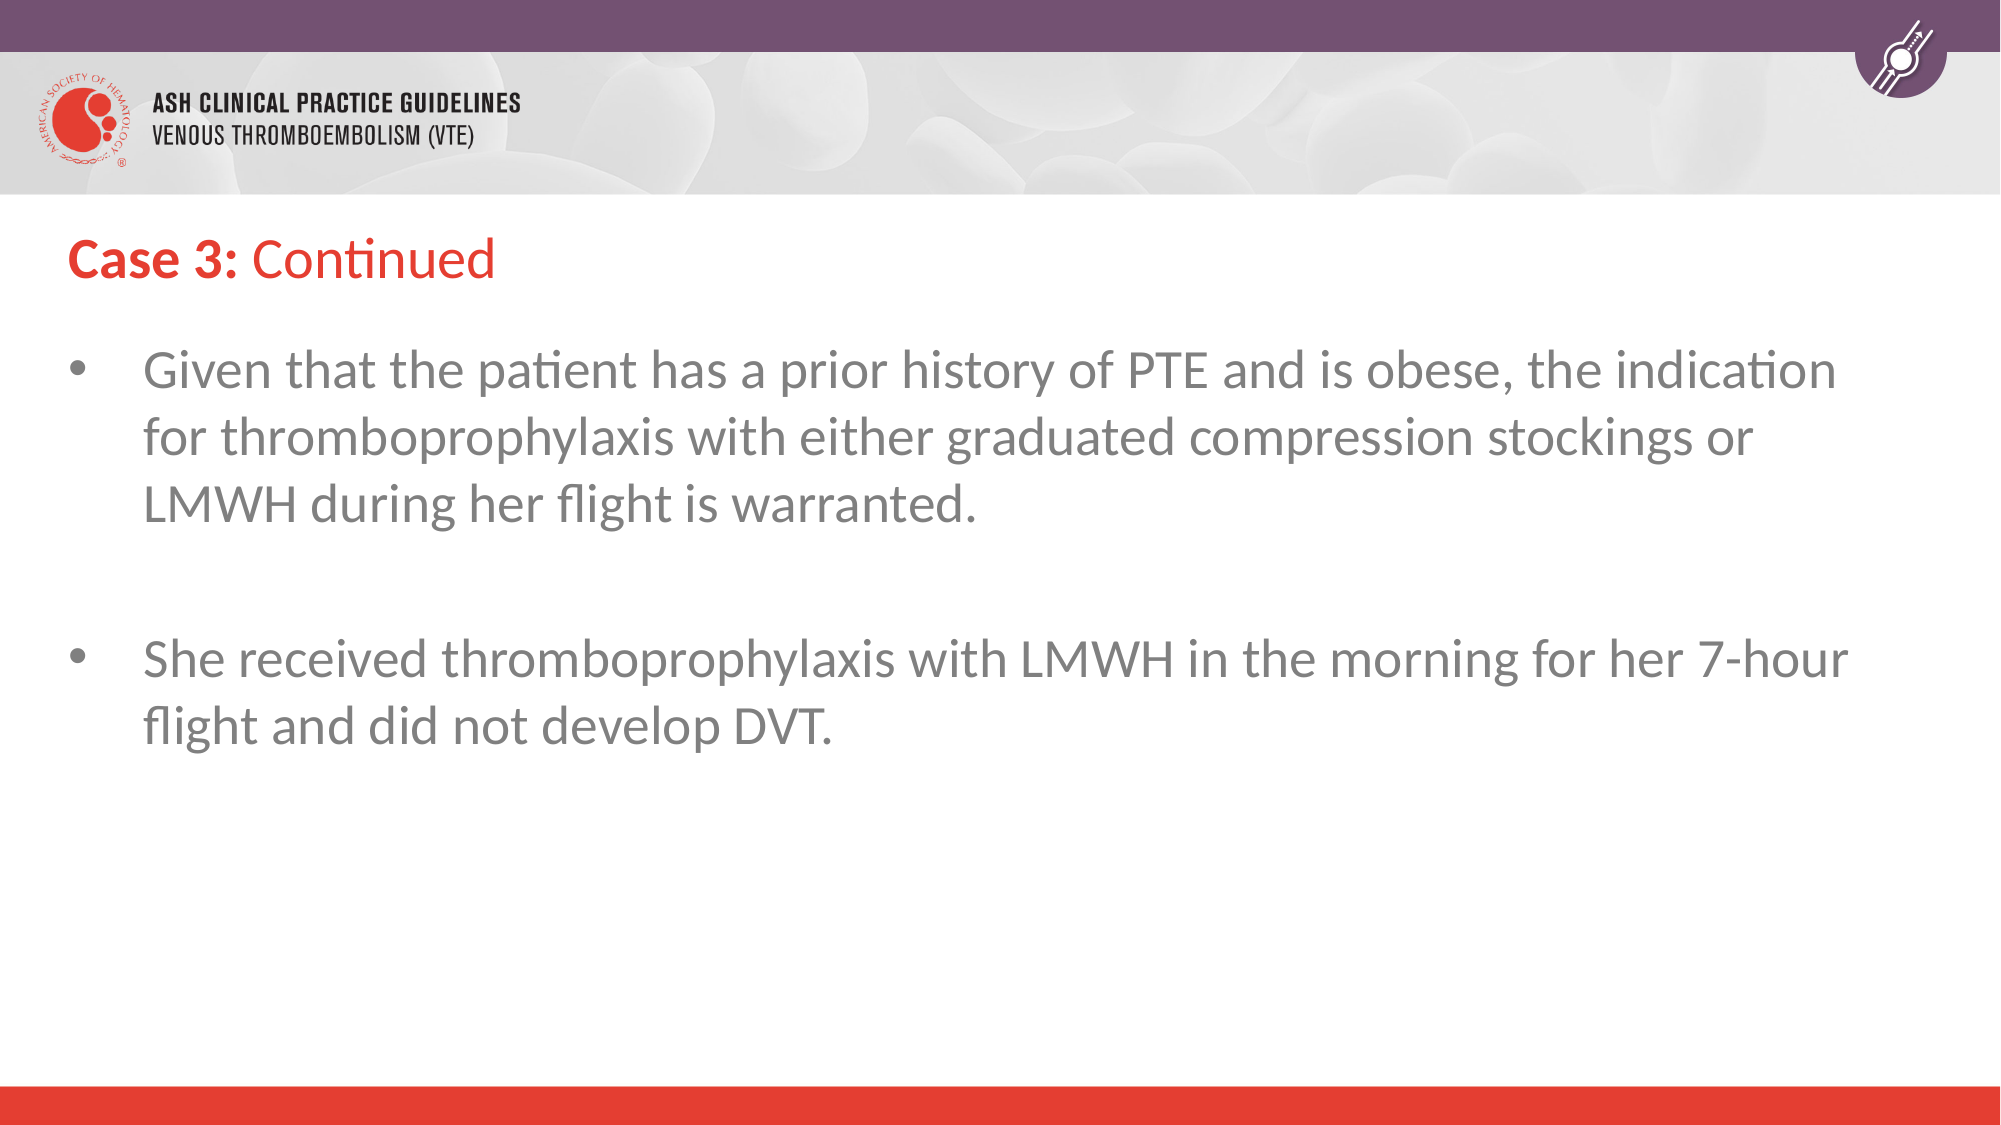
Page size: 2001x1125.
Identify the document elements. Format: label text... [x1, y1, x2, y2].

picture [0, 0, 2001, 1125]
list Given that the patient has a prior history of PTE and is obese, the indication for thromboprophylaxis with either graduated compression stockings or LMWH during her flight is warranted. She received thromboprophylaxis with LMWH in the morning for her 7-hour flight and did not develop DVT. [68, 333, 1869, 983]
title Case 3: Continued [68, 219, 1869, 289]
